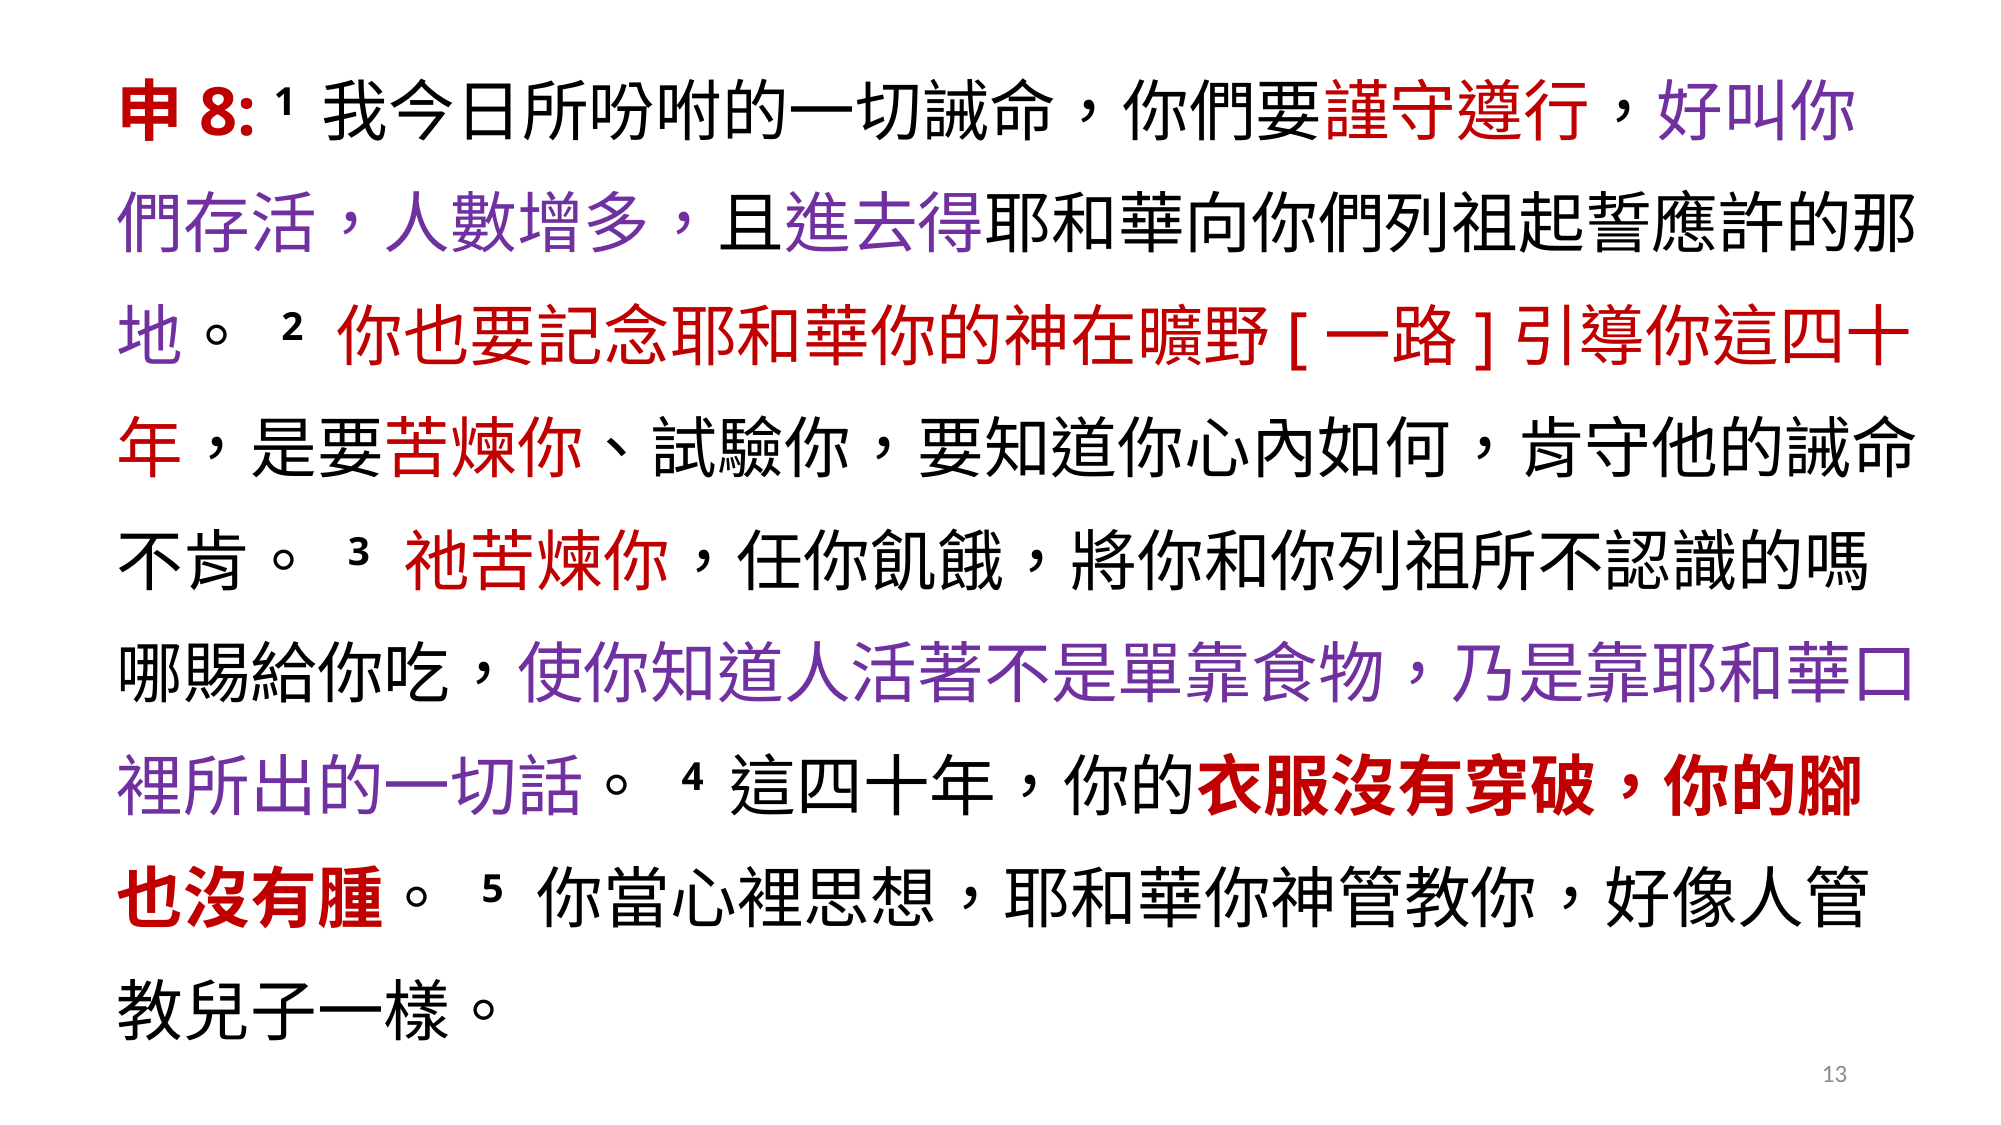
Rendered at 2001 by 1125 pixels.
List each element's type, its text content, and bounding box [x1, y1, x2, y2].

text_box 申8: 1 我今日所吩咐的一切誡命，你們要謹守遵行，好叫你們存活，人數增多，且進去得耶和華向你們列祖起誓應許的那地。 2 你也要記念耶和華你的神在曠野[一路]引導你這四十年，是要苦煉你、試驗你，要知道你心內如何，肯守他的誡命不肯。 3 祂苦煉你，任你飢餓，將你和你列祖所不認識的嗎哪賜給你吃，使你知道人活著不是單靠食物，乃是靠耶和華口裡所出的一切話。 4 這四十年，你的衣服沒有穿破，你的腳也沒有腫。 5 你當心裡思想，耶和華你神管教你，好像人管教兒子一樣。 [102, 28, 1937, 1057]
slide_number 13 [1412, 1042, 1863, 1103]
